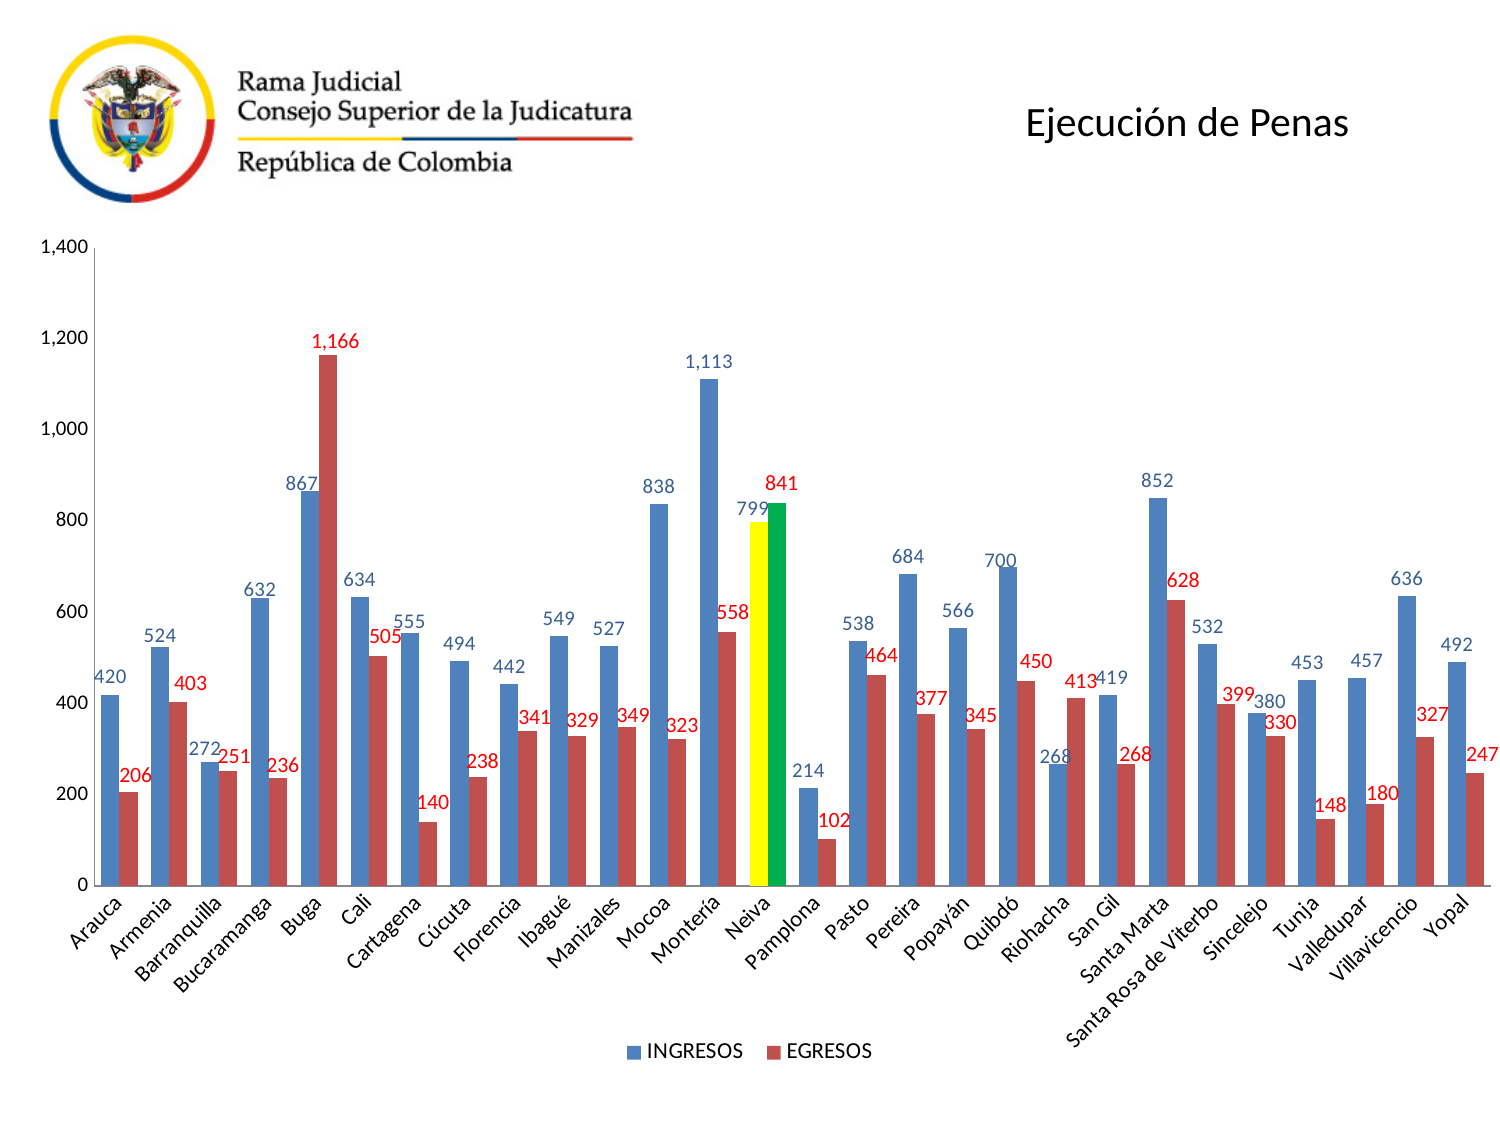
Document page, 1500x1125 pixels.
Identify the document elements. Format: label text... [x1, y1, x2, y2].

text_box Ejecución de Penas [651, 72, 1365, 168]
chart [0, 219, 1500, 1125]
picture [37, 18, 647, 219]
